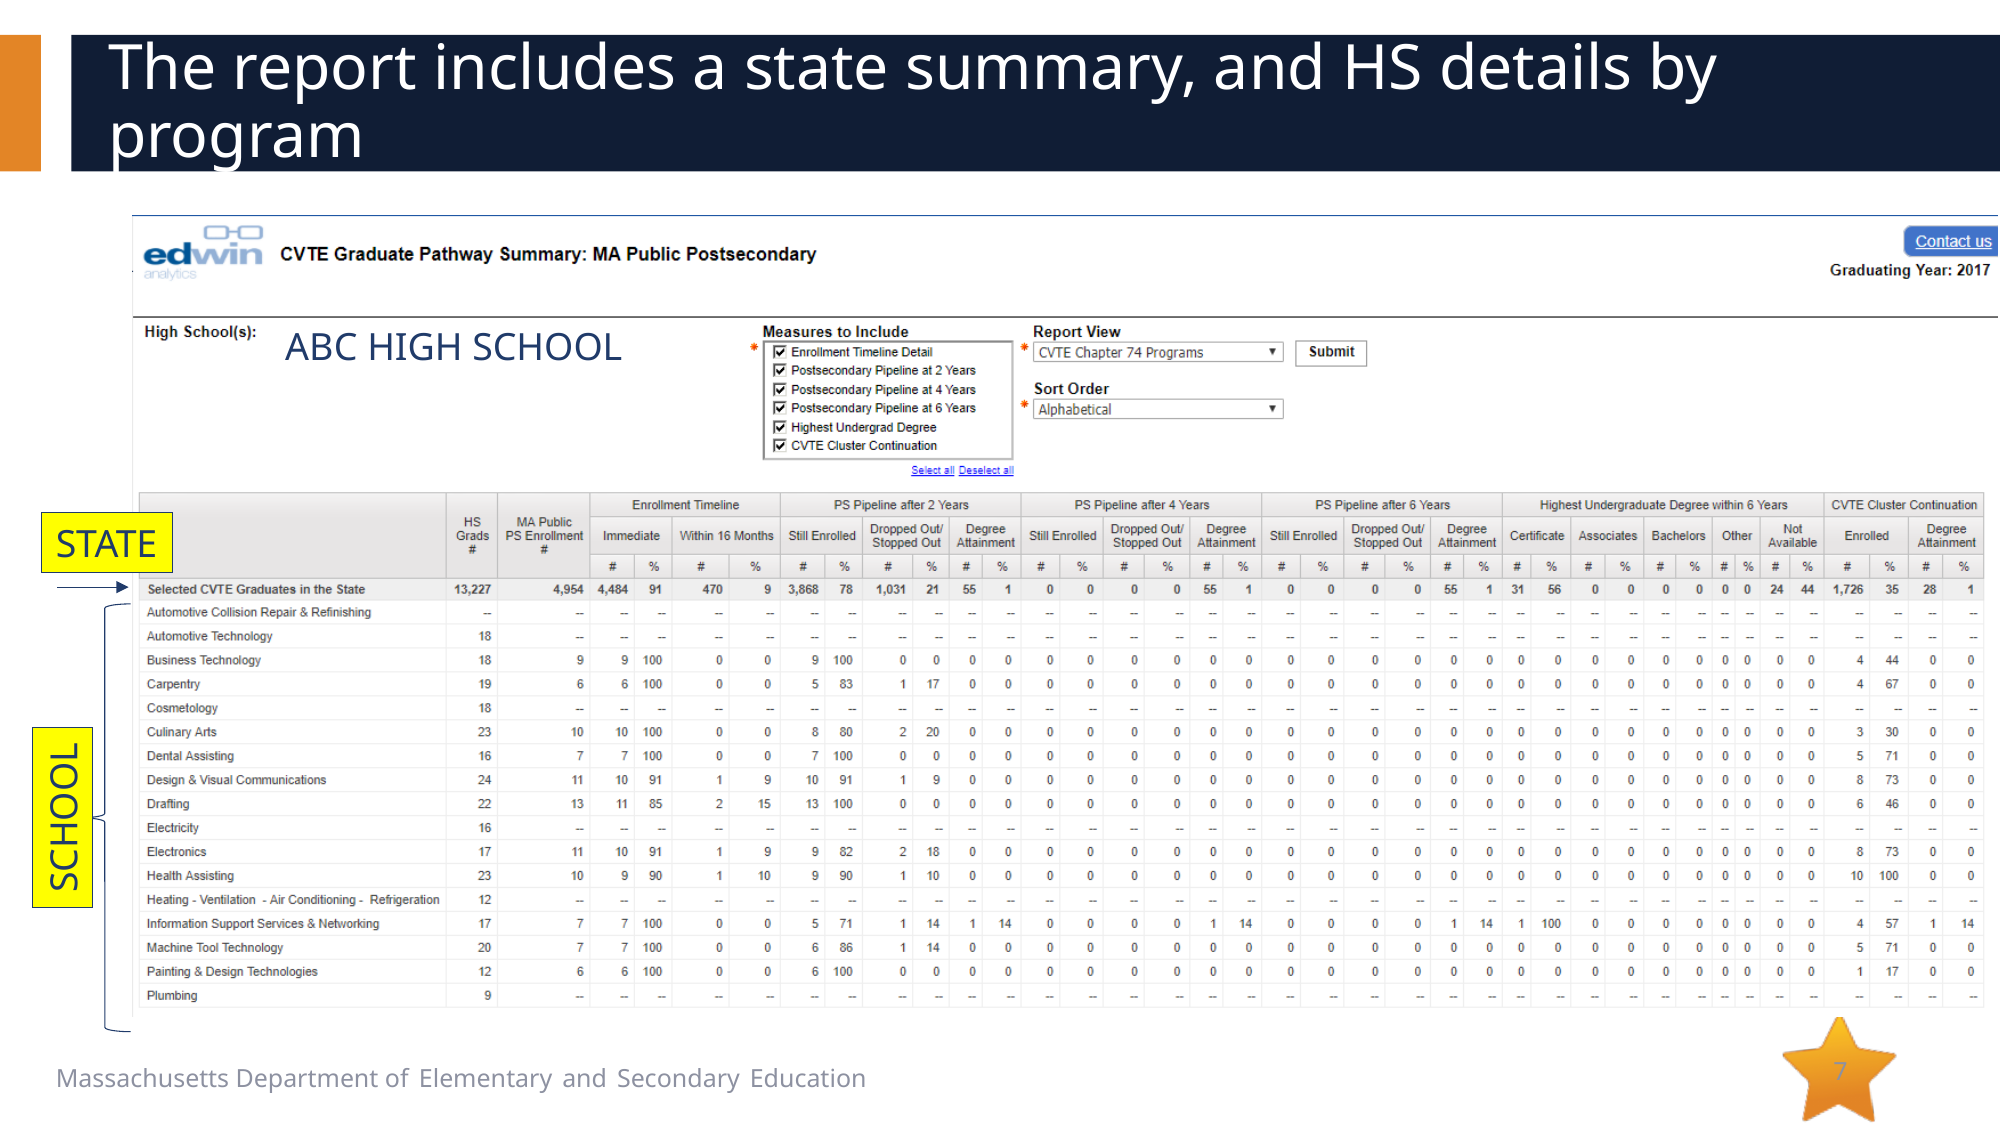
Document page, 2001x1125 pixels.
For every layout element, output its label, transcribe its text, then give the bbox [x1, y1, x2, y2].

title The report includes a state summary, and HS details by program [93, 47, 1959, 159]
text_box [93, 603, 131, 1033]
slide_number 7 [1412, 1042, 1863, 1103]
picture [1774, 1017, 1909, 1125]
text_box STATE [41, 512, 132, 573]
text_box SCHOOL [32, 727, 93, 908]
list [132, 215, 1998, 1017]
